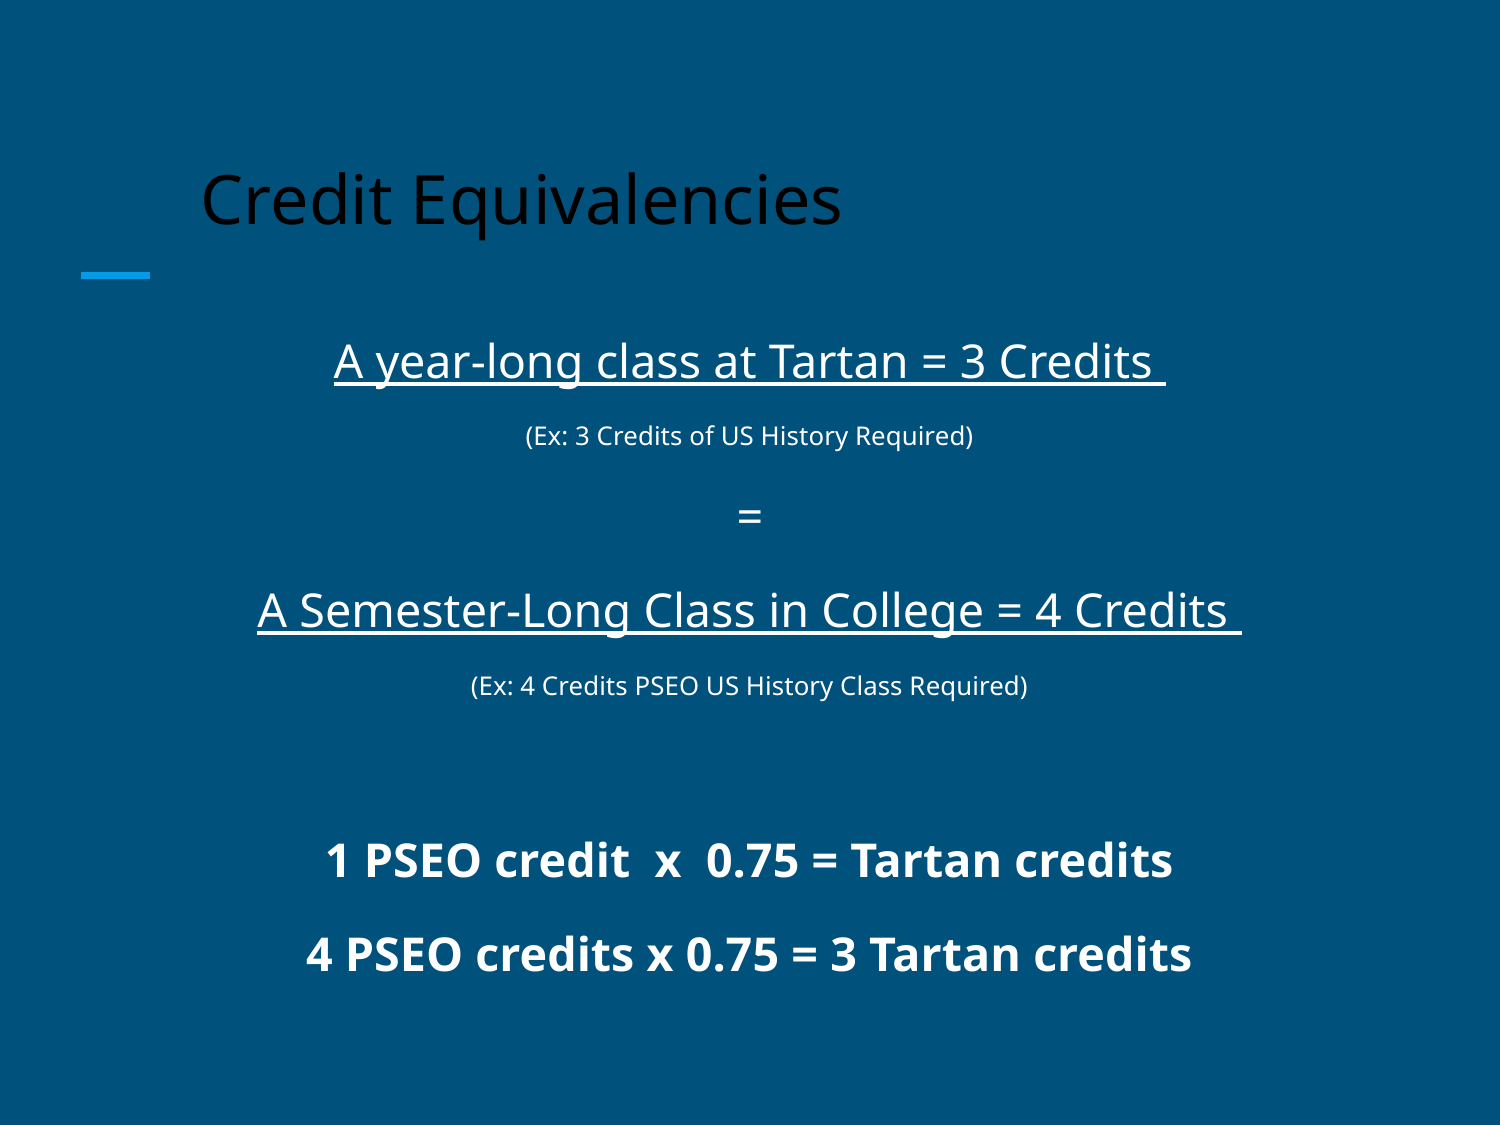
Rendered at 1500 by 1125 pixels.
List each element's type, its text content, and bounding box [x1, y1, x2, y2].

list A year-long class at Tartan = 3 Credits (Ex: 3 Credits of US History Required) = A Semester-Long Class in College = 4 Credits (Ex: 4 Credits PSEO US History Class Required) 1 PSEO credit x 0.75 = Tartan credits 4 PSEO credits x 0.75 = 3 Tartan credits [56, 303, 1444, 1005]
title Credit Equivalencies [185, 136, 1315, 260]
